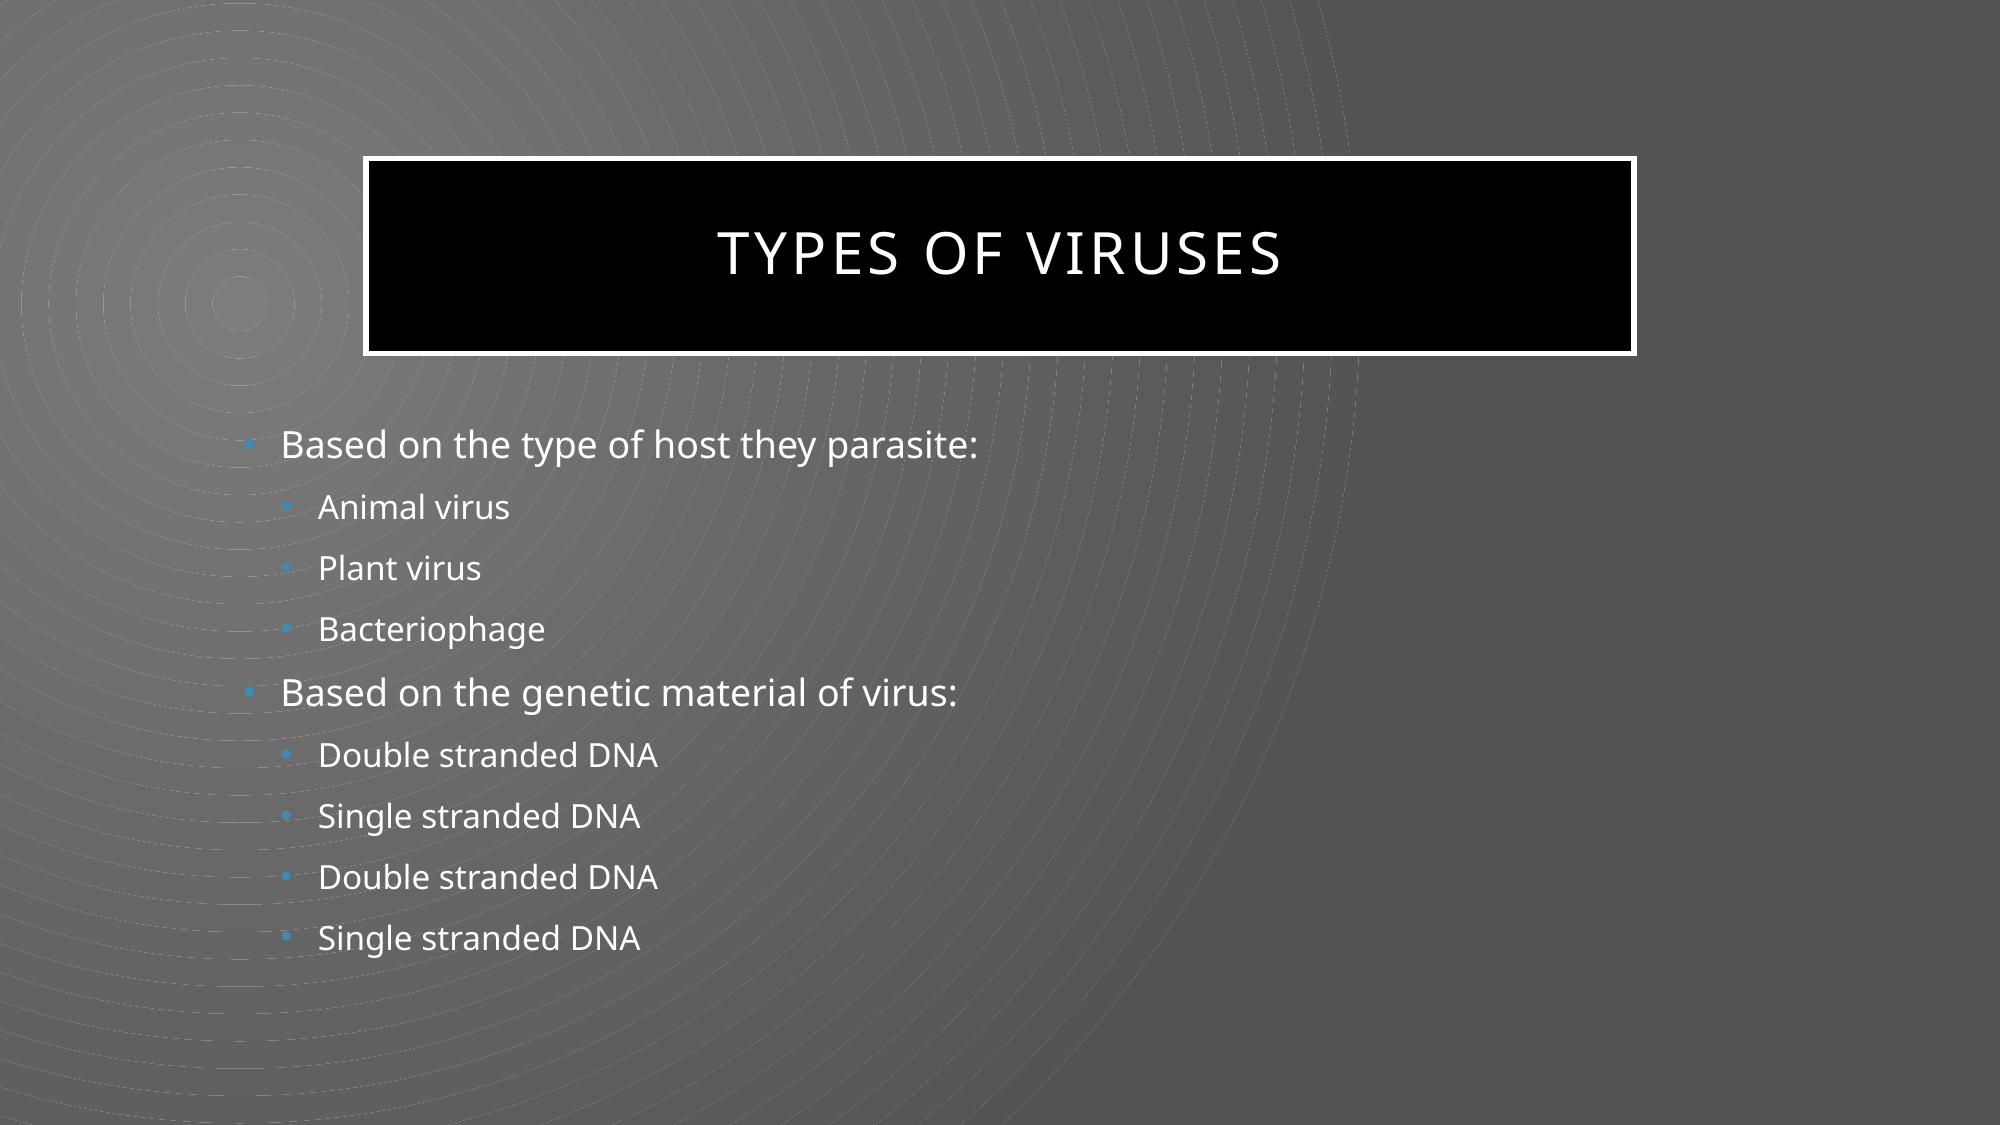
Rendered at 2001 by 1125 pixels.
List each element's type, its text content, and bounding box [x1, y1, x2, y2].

list Based on the type of host they parasite: Animal virus Plant virus Bacteriophage Based on the genetic material of virus: Double stranded DNA Single stranded DNA Double stranded DNA Single stranded DNA [227, 413, 1881, 1093]
title Types of viruses [363, 156, 1637, 356]
